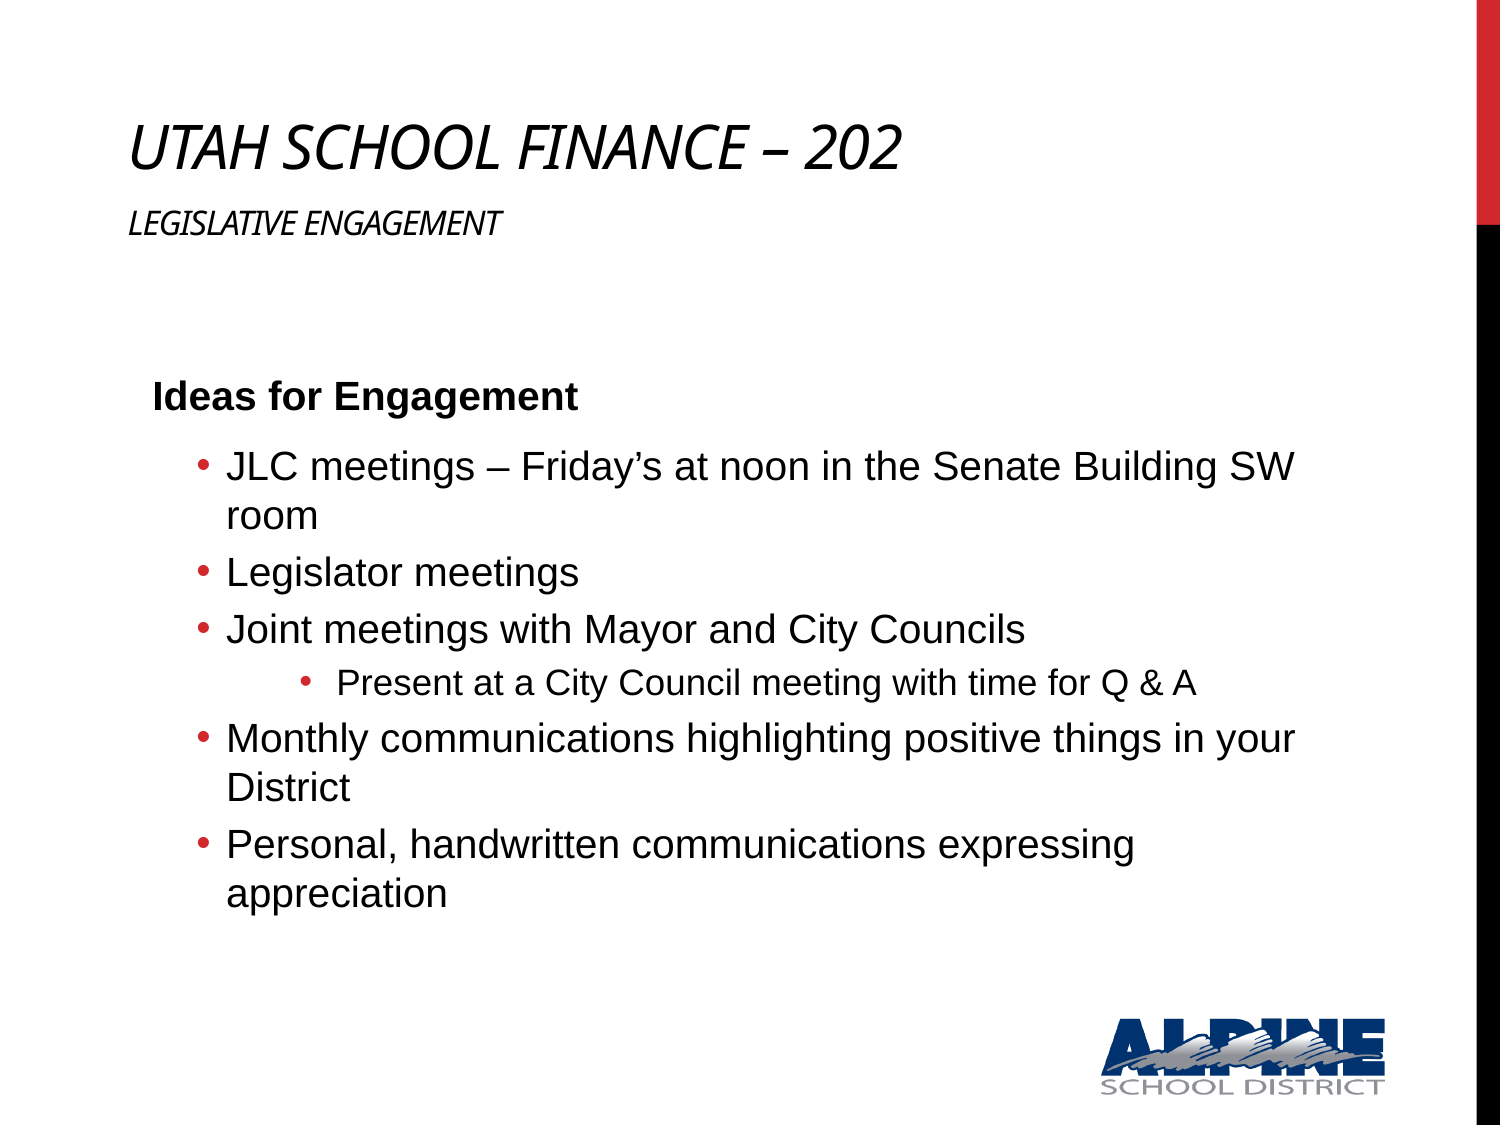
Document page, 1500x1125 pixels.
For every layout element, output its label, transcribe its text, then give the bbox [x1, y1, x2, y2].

picture [1074, 991, 1415, 1120]
text_box Ideas for Engagement JLC meetings – Friday’s at noon in the Senate Building SW room Legislator meetings Joint meetings with Mayor and City Councils Present at a City Council meeting with time for Q & A Monthly communications highlighting positive things in your District Personal, handwritten communications expressing appreciation [137, 362, 1363, 925]
title Utah School Finance – 202 Legislative Engagement [112, 62, 1338, 250]
